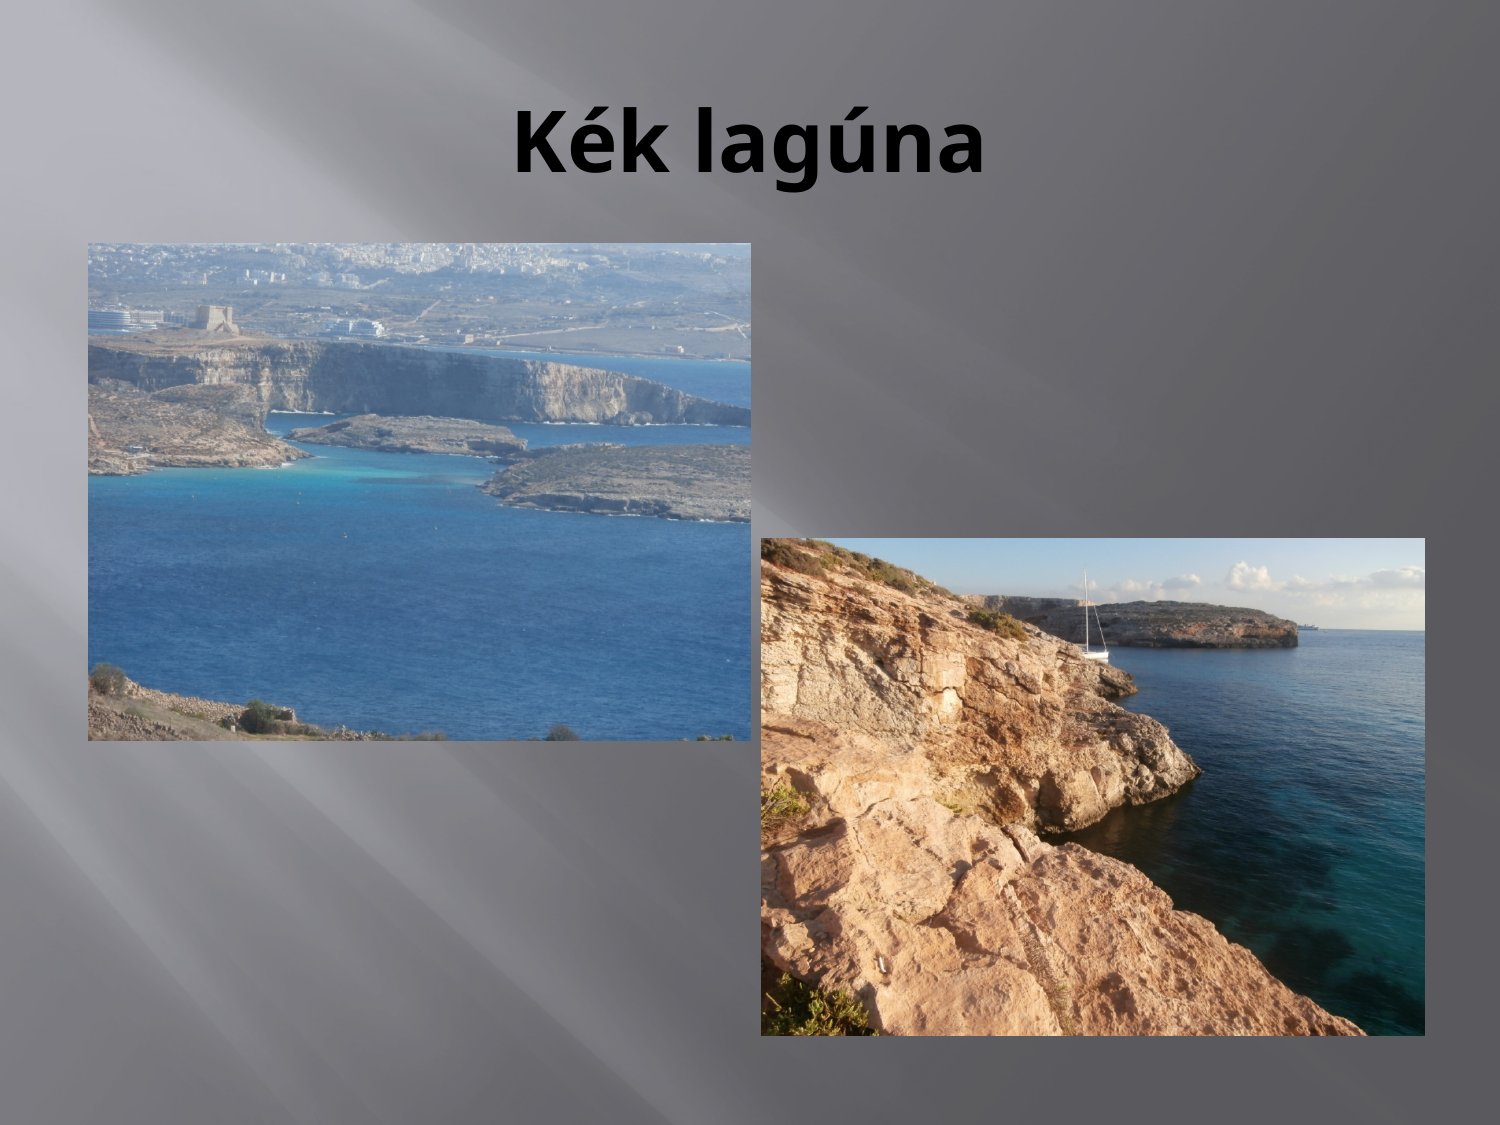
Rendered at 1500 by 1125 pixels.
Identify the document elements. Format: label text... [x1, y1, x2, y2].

title Kék lagúna [75, 45, 1425, 233]
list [88, 243, 752, 741]
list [761, 538, 1425, 1036]
